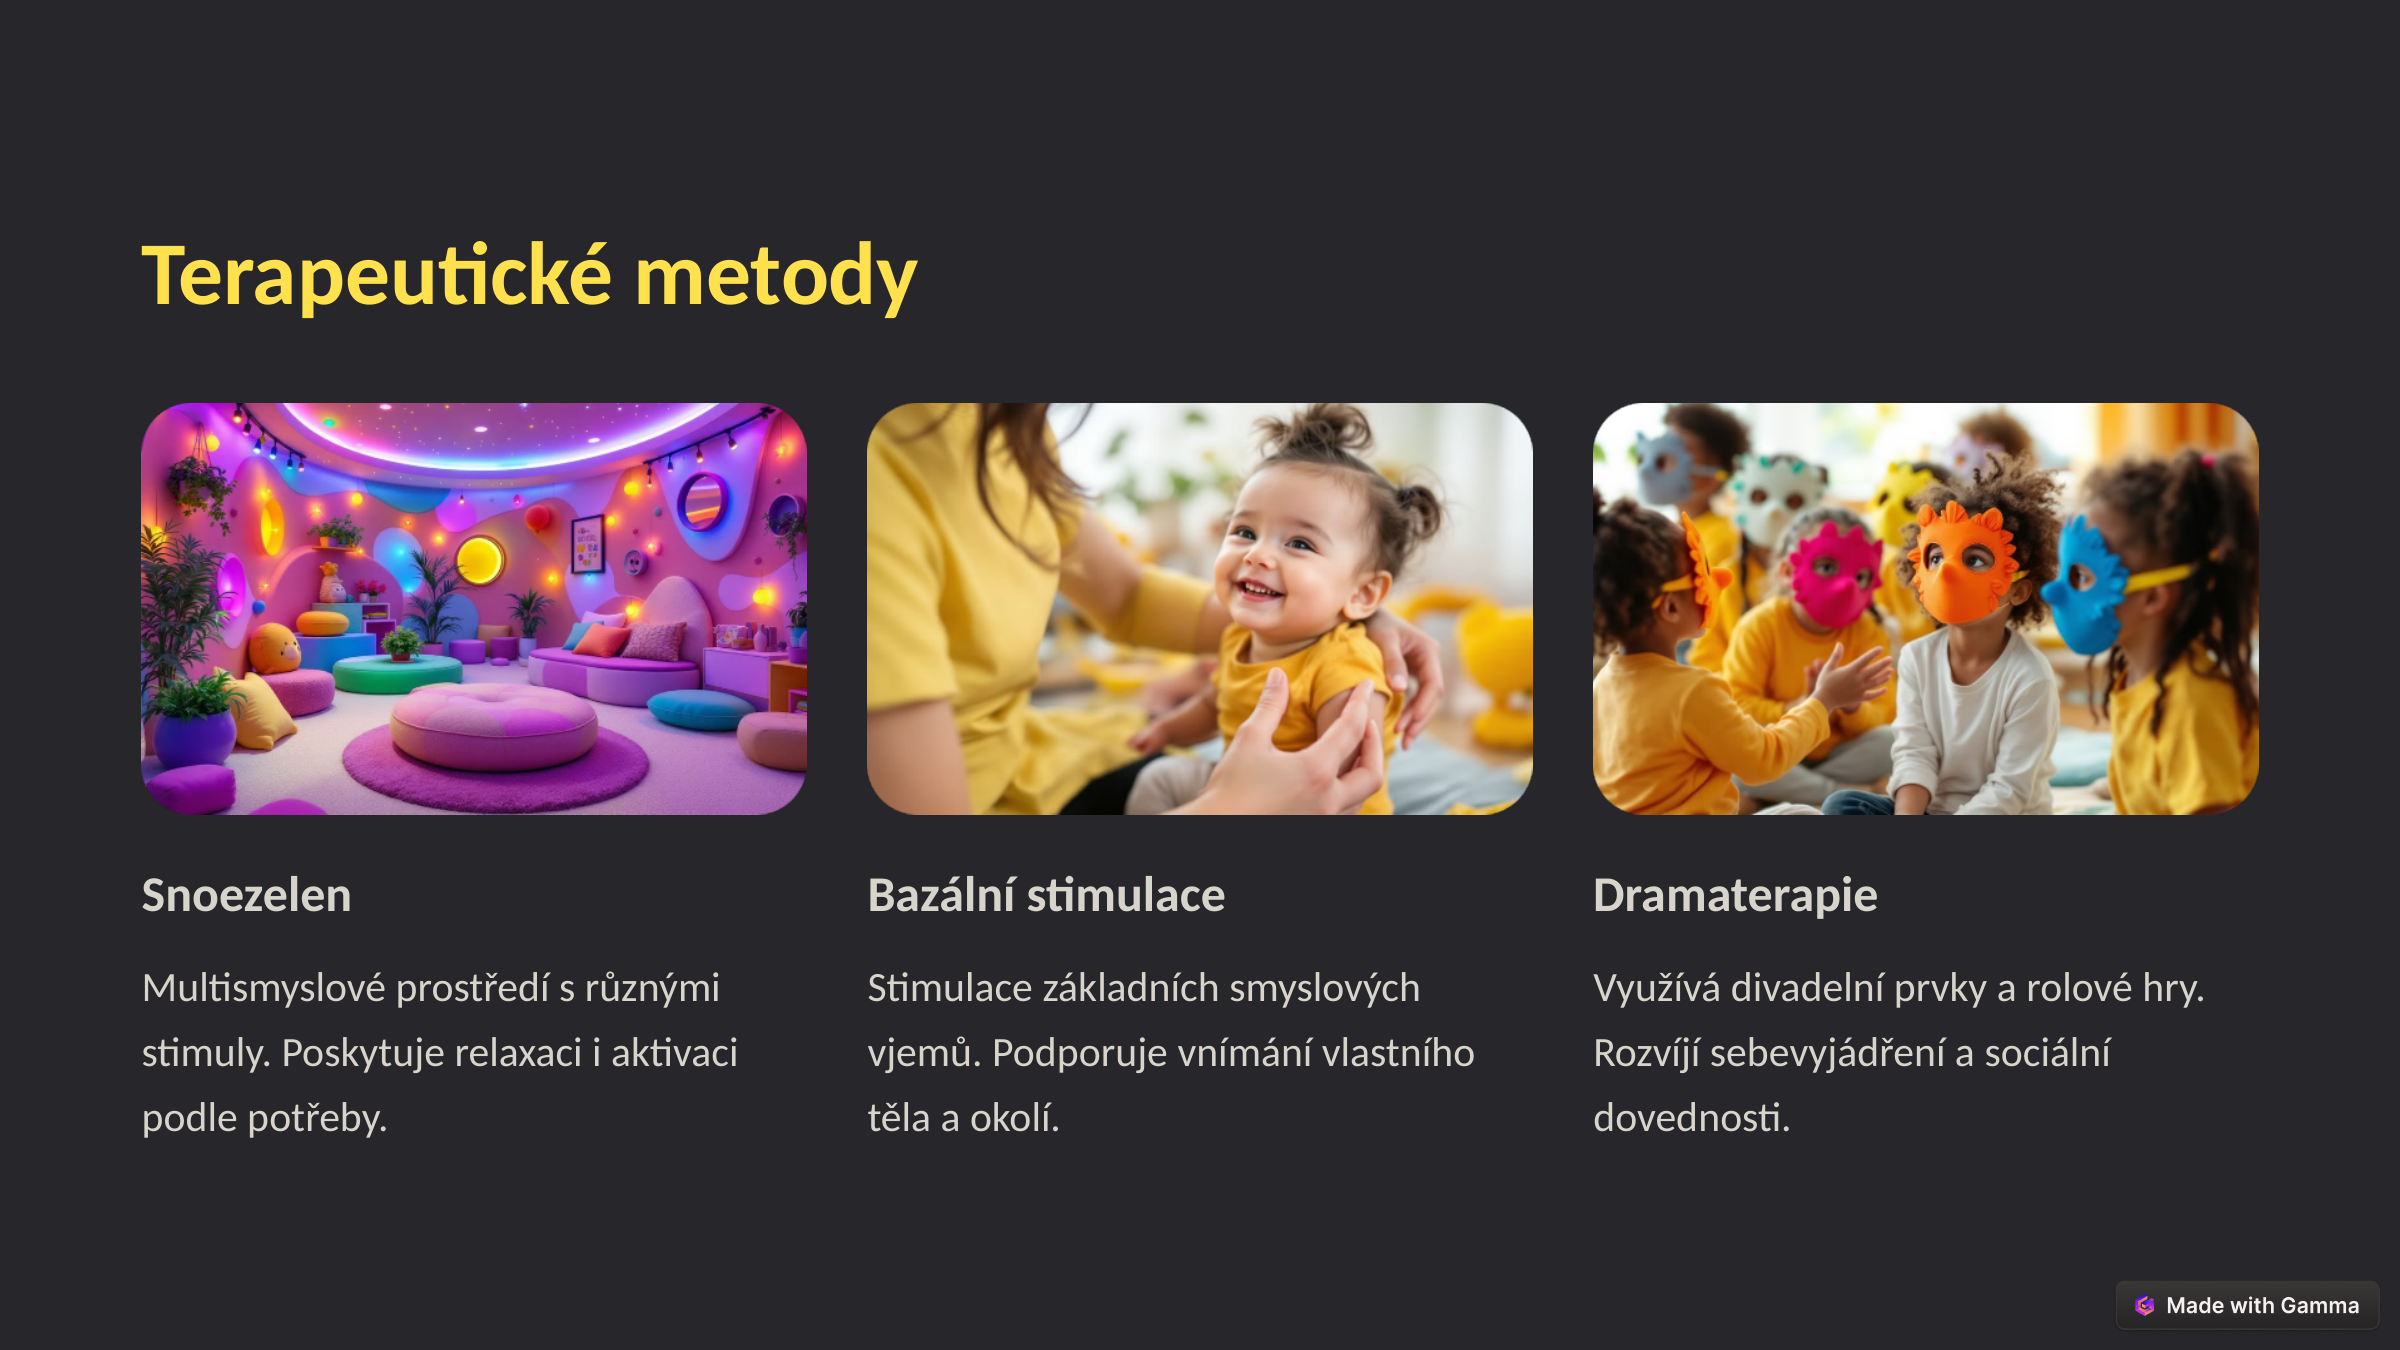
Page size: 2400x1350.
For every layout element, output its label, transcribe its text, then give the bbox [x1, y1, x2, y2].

picture [1593, 403, 2259, 815]
text_box Multismyslové prostředí s různými stimuly. Poskytuje relaxaci i aktivaci podle potřeby. [141, 945, 807, 1140]
text_box Terapeutické metody [141, 209, 1488, 323]
picture [141, 403, 807, 815]
picture [2106, 1271, 2389, 1339]
text_box Stimulace základních smyslových vjemů. Podporuje vnímání vlastního těla a okolí. [867, 945, 1533, 1140]
text_box Využívá divadelní prvky a rolové hry. Rozvíjí sebevyjádření a sociální dovednosti. [1593, 945, 2259, 1140]
picture [867, 403, 1533, 815]
text_box Snoezelen [141, 865, 592, 922]
text_box Dramaterapie [1593, 865, 2044, 922]
text_box Bazální stimulace [867, 865, 1318, 922]
